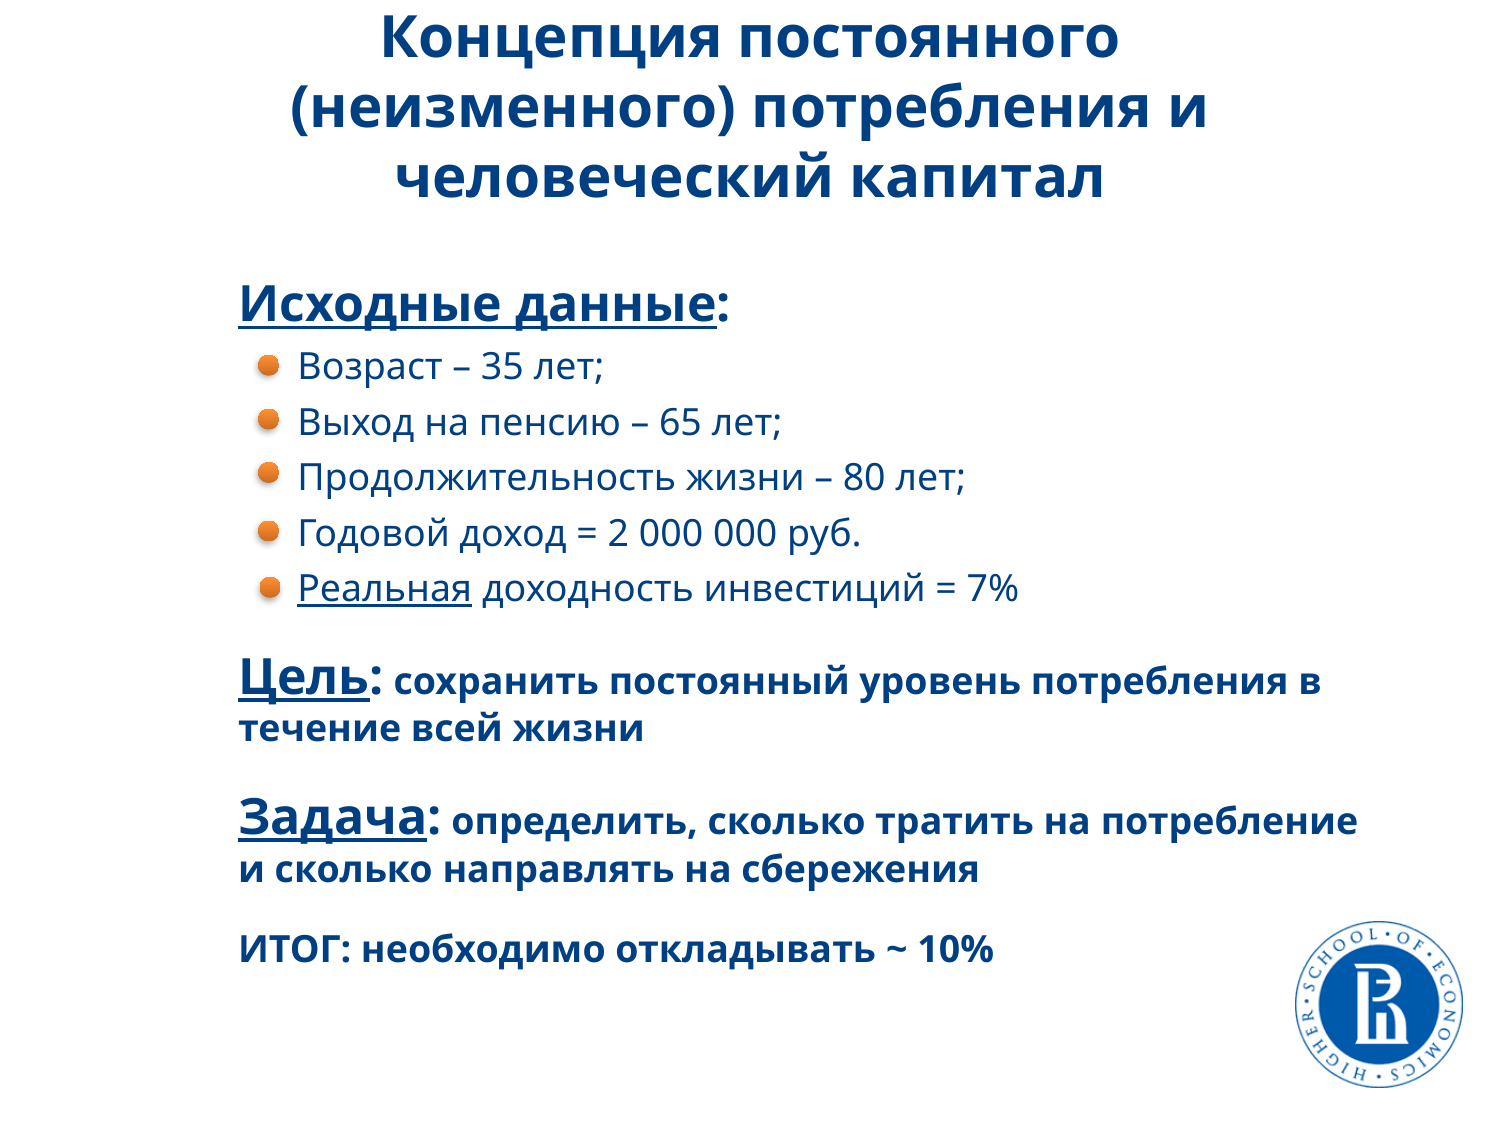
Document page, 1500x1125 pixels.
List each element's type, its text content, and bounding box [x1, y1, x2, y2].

picture [1295, 921, 1464, 1089]
text_box Концепция постоянного (неизменного) потребления и человеческий капитал [158, 70, 1342, 139]
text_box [223, 264, 1380, 986]
